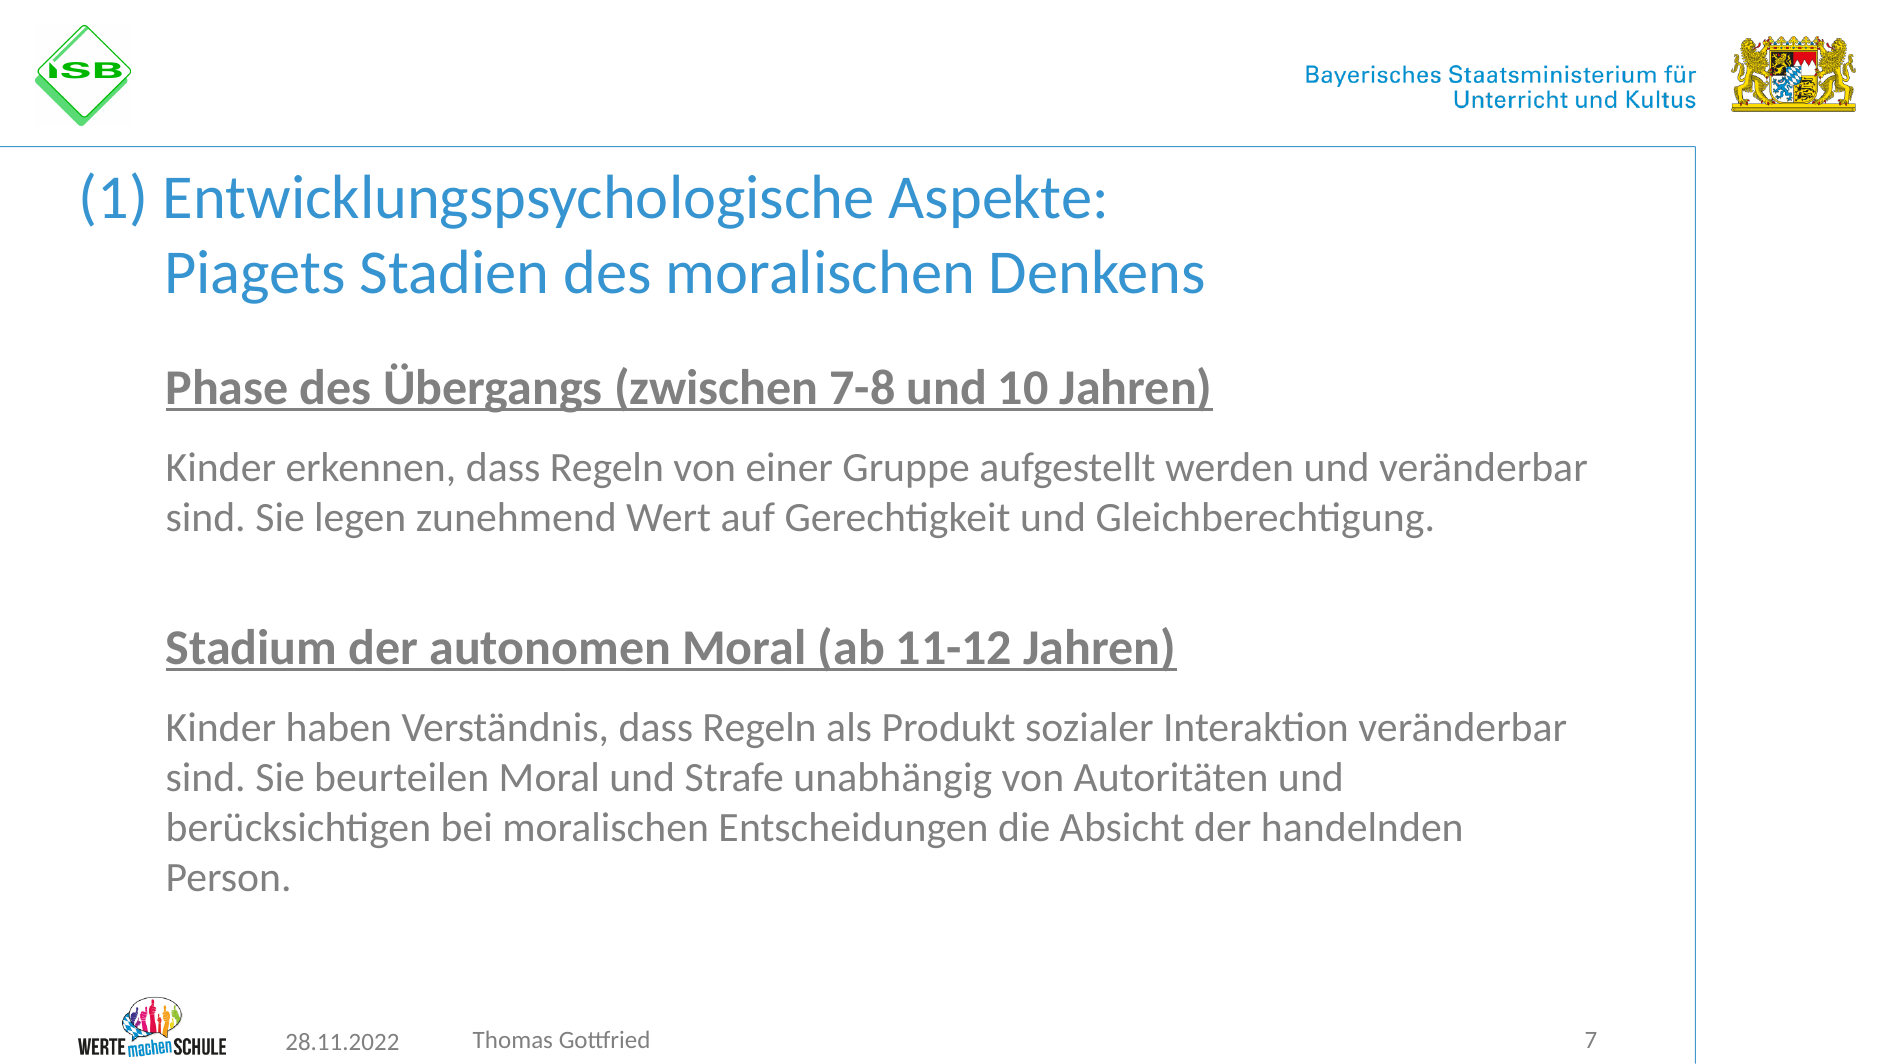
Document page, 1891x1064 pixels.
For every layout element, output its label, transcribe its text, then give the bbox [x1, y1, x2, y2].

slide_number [285, 1024, 412, 1057]
list Phase des Übergangs (zwischen 7-8 und 10 Jahren) Kinder erkennen, dass Regeln von einer Gruppe aufgestellt werden und veränderbar sind. Sie legen zunehmend Wert auf Gerechtigkeit und Gleichberechtigung. Stadium der autonomen Moral (ab 11-12 Jahren) Kinder haben Verständnis, dass Regeln als Produkt sozialer Interaktion veränderbar sind. Sie beurteilen Moral und Strafe unabhängig von Autoritäten und berücksichtigen bei moralischen Entscheidungen die Absicht der handelnden Person. [165, 354, 1598, 922]
picture [1270, 0, 1891, 147]
picture [78, 995, 226, 1057]
picture [35, 25, 131, 126]
slide_number 7 [1483, 1023, 1598, 1055]
title (1) Entwicklungspsychologische Aspekte: Piagets Stadien des moralischen Denkens [78, 189, 1598, 272]
footer Thomas Gottfried [472, 1023, 1468, 1055]
